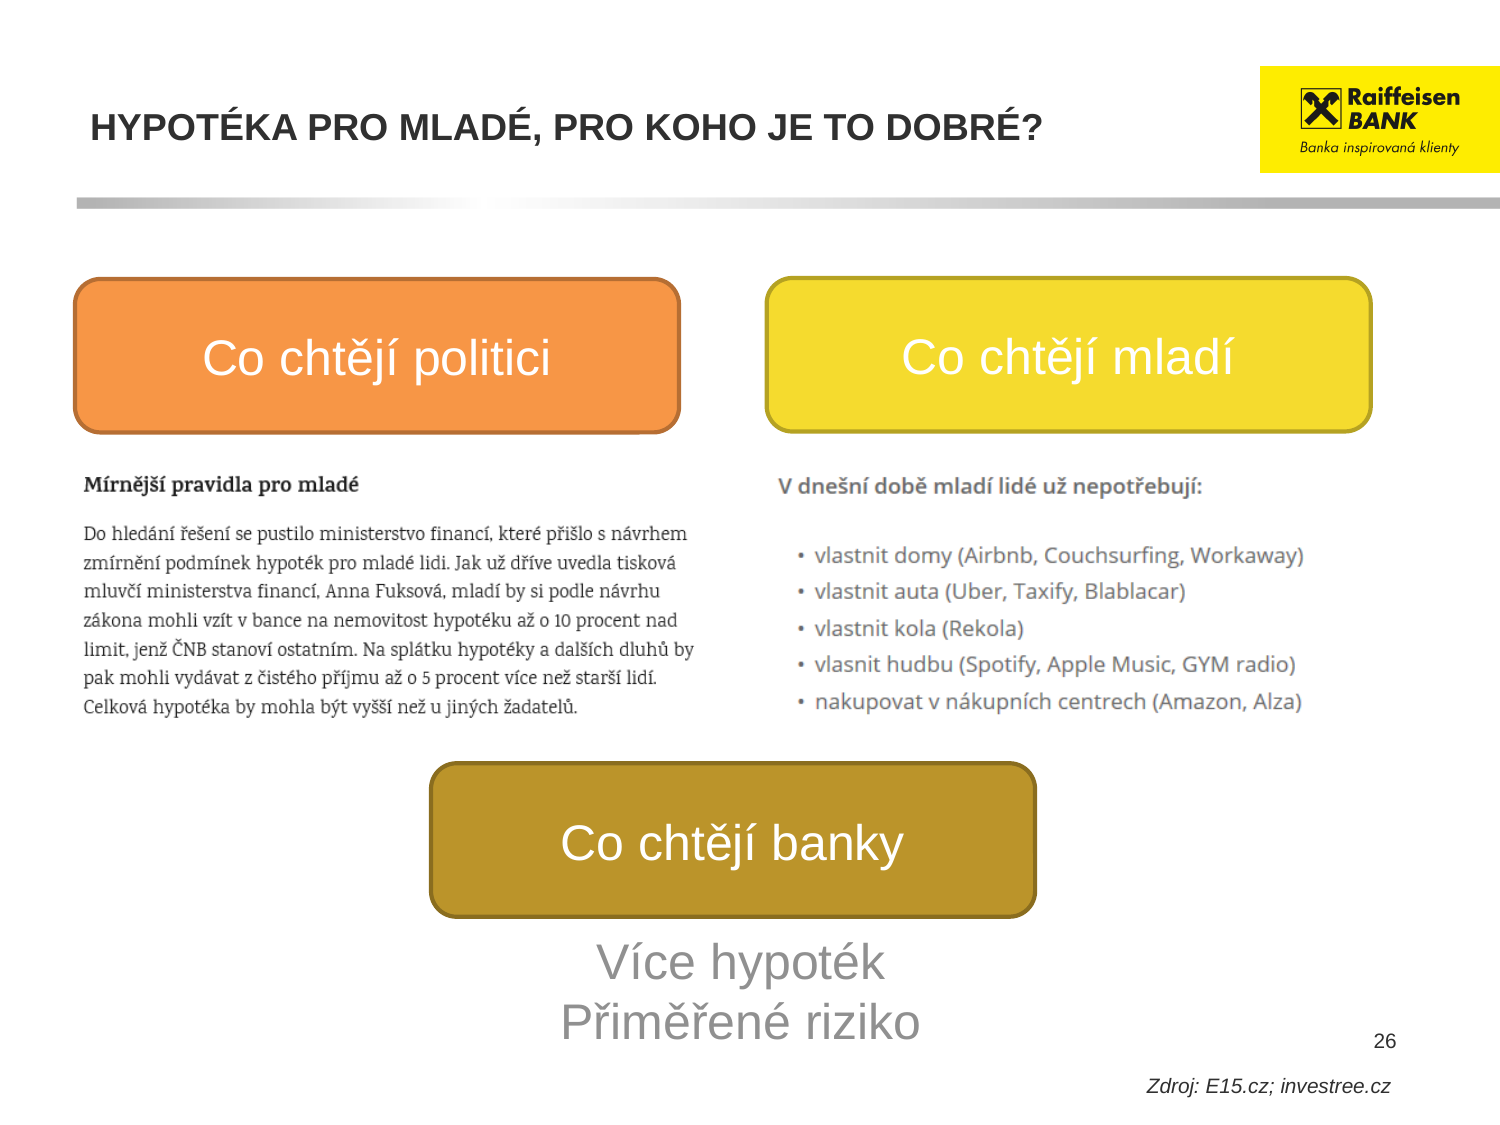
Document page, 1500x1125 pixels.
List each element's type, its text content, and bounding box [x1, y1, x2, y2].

text_box Zdroj: E15.cz; investree.cz [1132, 1065, 1407, 1106]
picture [76, 197, 1500, 209]
picture [1260, 66, 1500, 173]
title Hypotéka pro mladé, pro koho je to dobré? [75, 66, 1223, 185]
text_box Co chtějí mladí [764, 275, 1373, 434]
text_box Více hypoték Přiměřené riziko [545, 922, 937, 1057]
picture [761, 458, 1400, 740]
text_box Co chtějí politici [72, 276, 682, 435]
text_box Co chtějí banky [428, 761, 1038, 919]
picture [74, 467, 721, 729]
slide_number 26 [1338, 1010, 1412, 1071]
